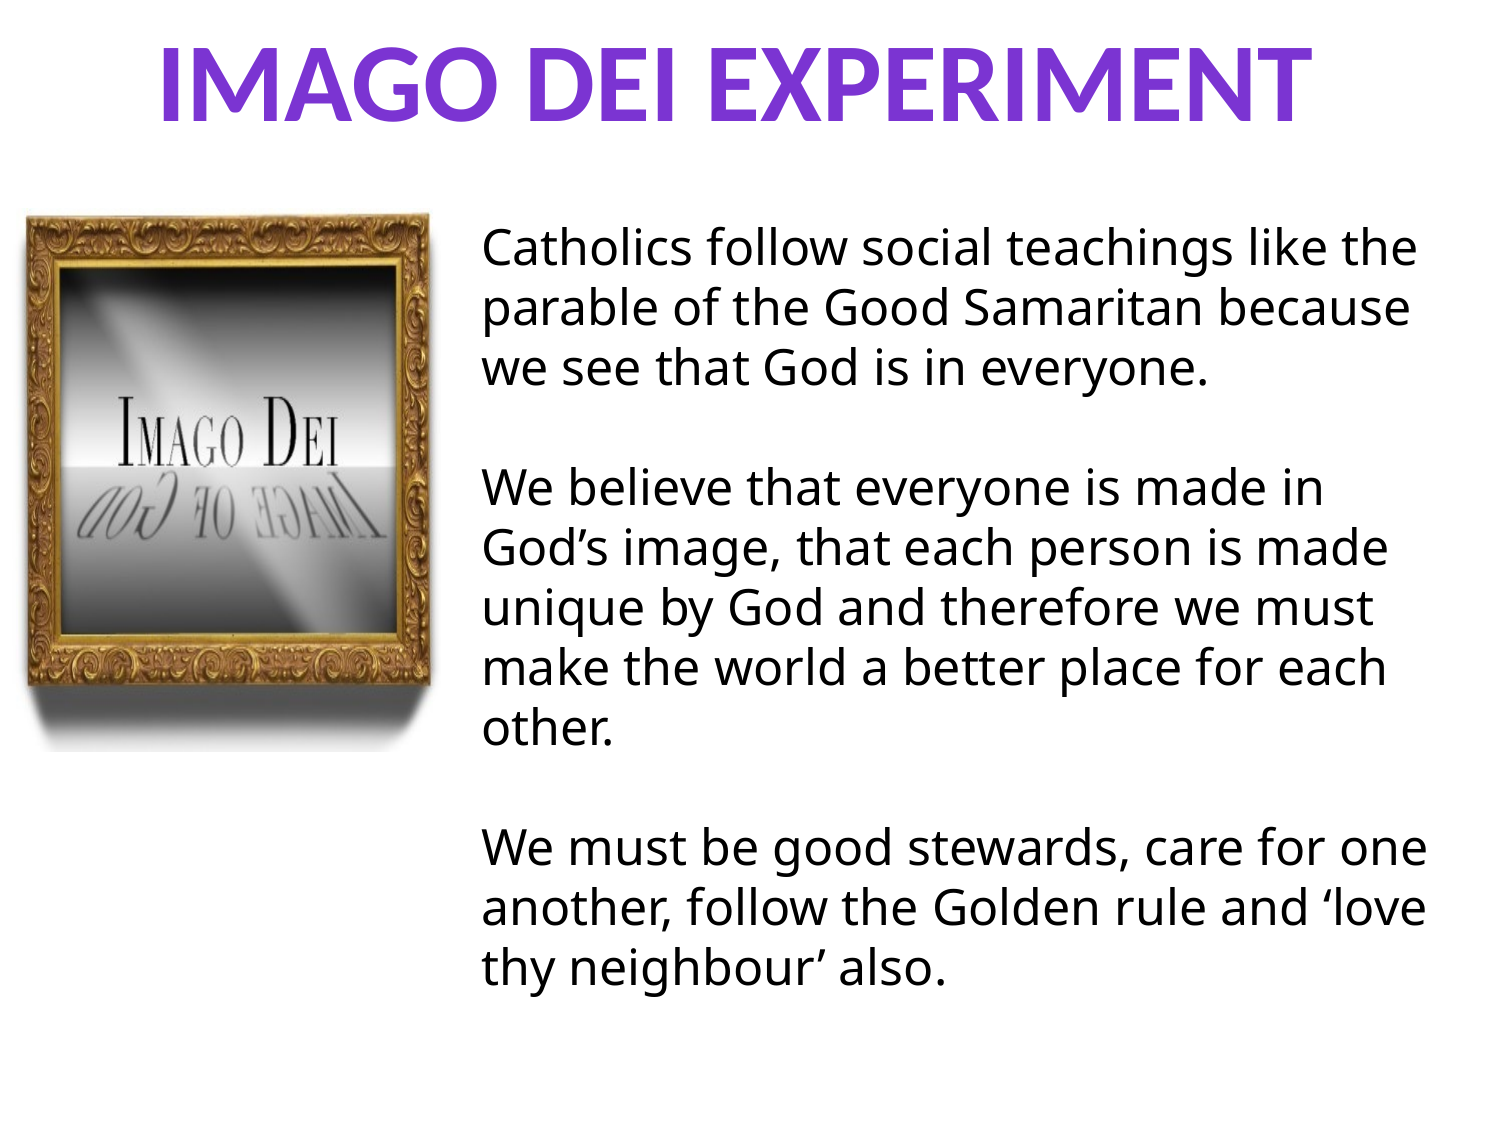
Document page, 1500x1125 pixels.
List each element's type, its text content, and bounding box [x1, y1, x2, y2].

text_box Catholics follow social teachings like the parable of the Good Samaritan because we see that God is in everyone. We believe that everyone is made in God’s image, that each person is made unique by God and therefore we must make the world a better place for each other. We must be good stewards, care for one another, follow the Golden rule and ‘love thy neighbour’ also. [466, 208, 1459, 1003]
text_box Imago dei experiment [141, 1, 1330, 152]
picture [0, 207, 442, 753]
